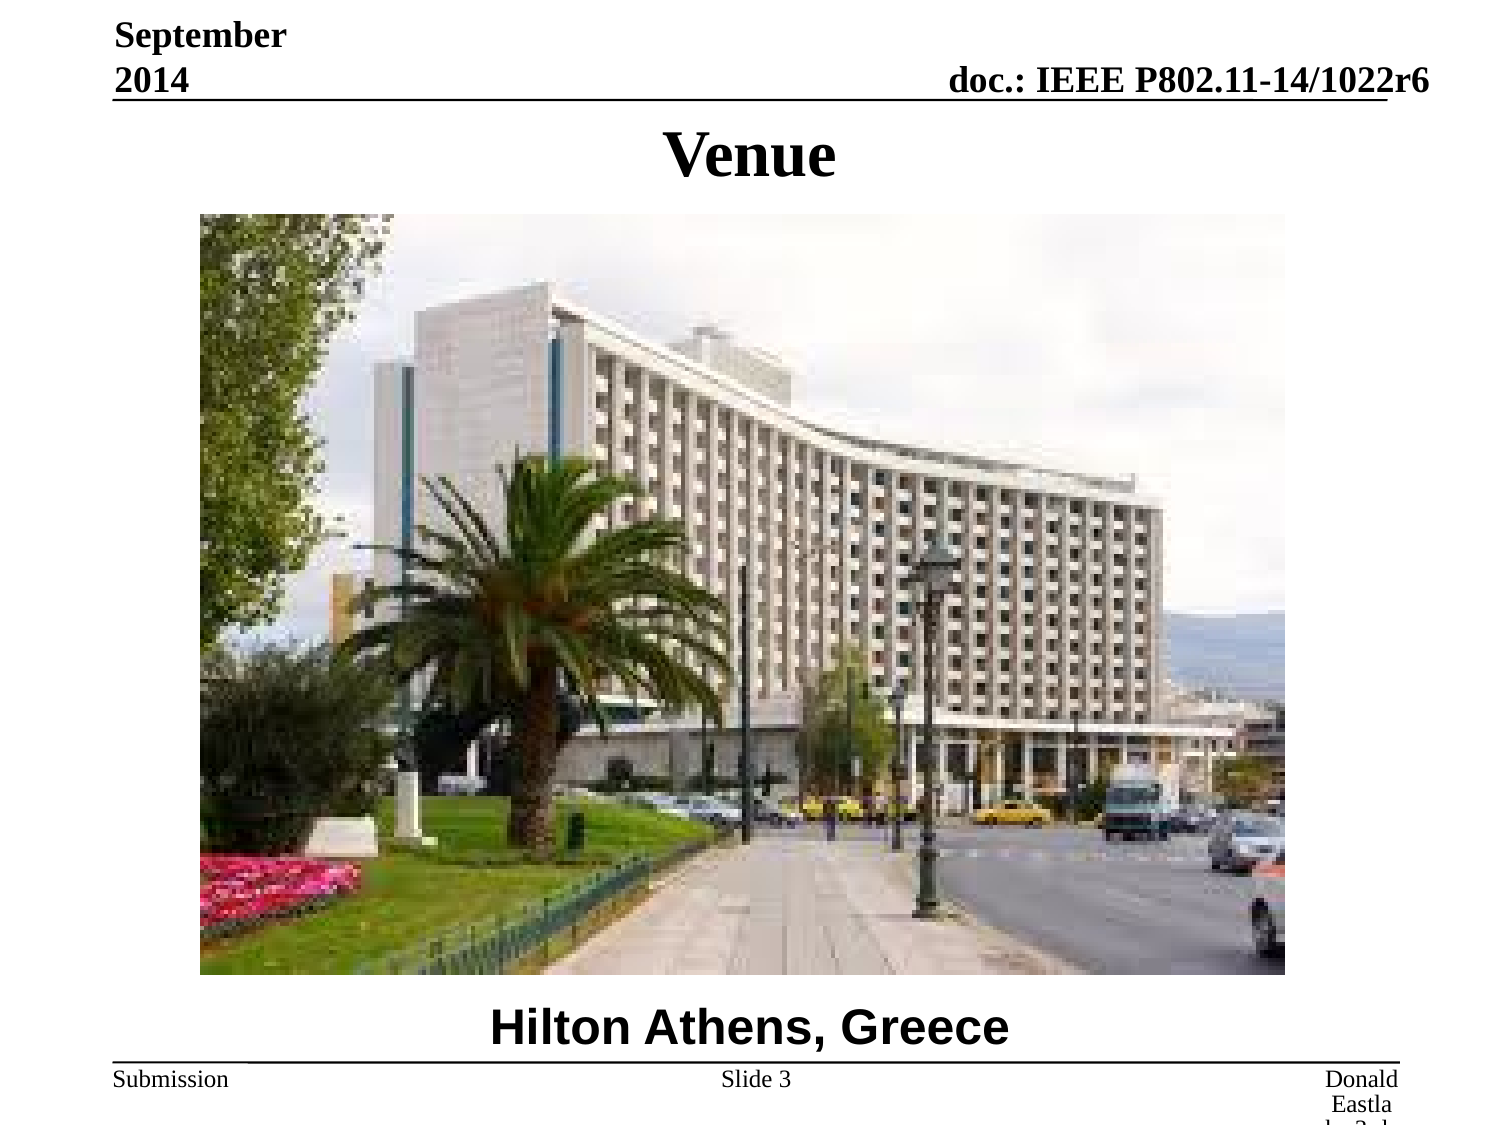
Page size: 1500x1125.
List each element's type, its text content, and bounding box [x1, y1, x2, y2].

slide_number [114, 54, 290, 99]
picture [199, 213, 1285, 976]
slide_number Slide 3 [712, 1063, 800, 1093]
subtitle Hilton Athens, Greece [112, 987, 1388, 1063]
title Venue [112, 99, 1388, 200]
footer Donald Eastlake 3rd, Huawei Technologies [1325, 1062, 1402, 1093]
